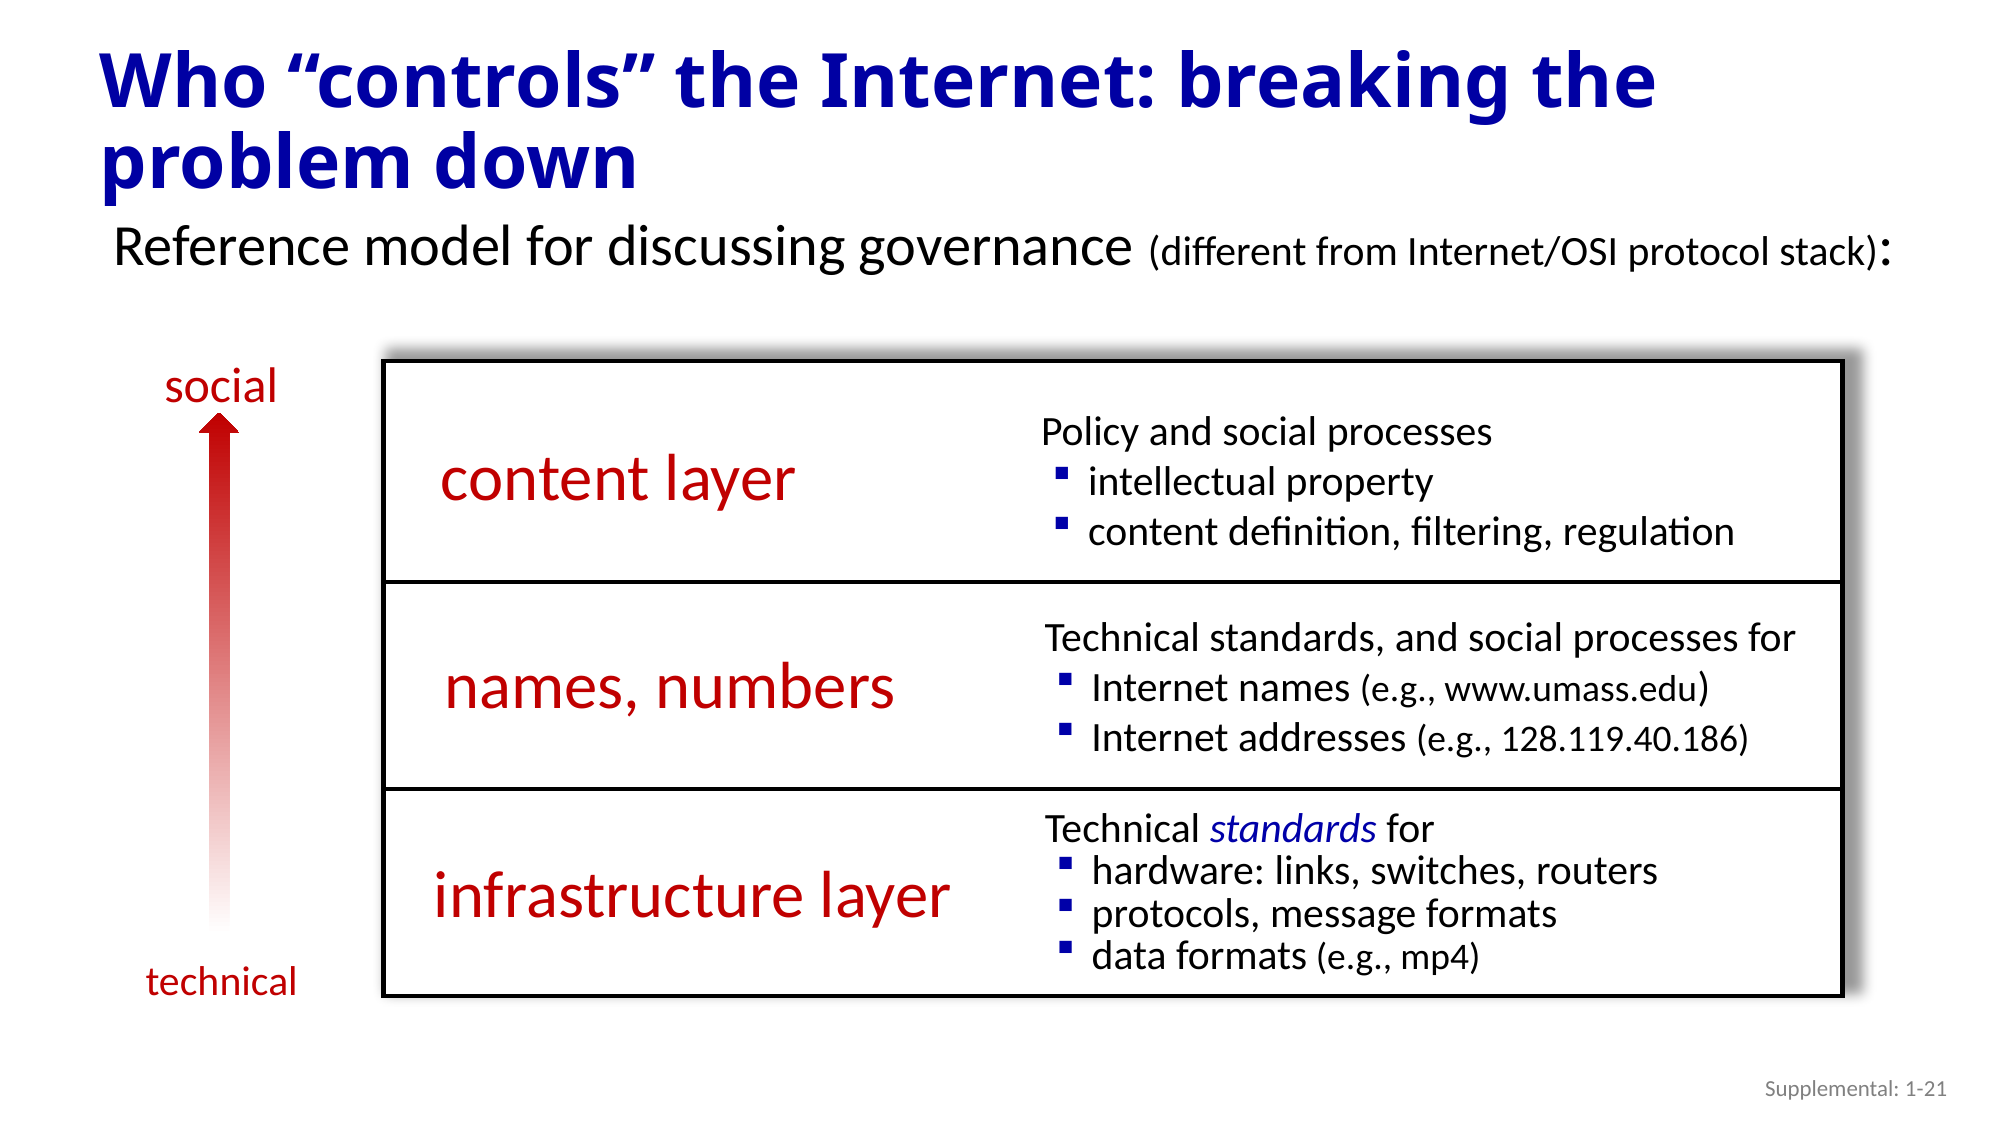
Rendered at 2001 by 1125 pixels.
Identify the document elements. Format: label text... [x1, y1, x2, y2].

text_box Reference model for discussing governance (different from Internet/OSI protocol stack): [98, 173, 1918, 321]
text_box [383, 361, 1843, 997]
slide_number Supplemental: 1-21 [1512, 1056, 1963, 1117]
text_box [129, 345, 315, 1012]
title Who “controls” the Internet: breaking the problem down [84, 50, 1904, 198]
